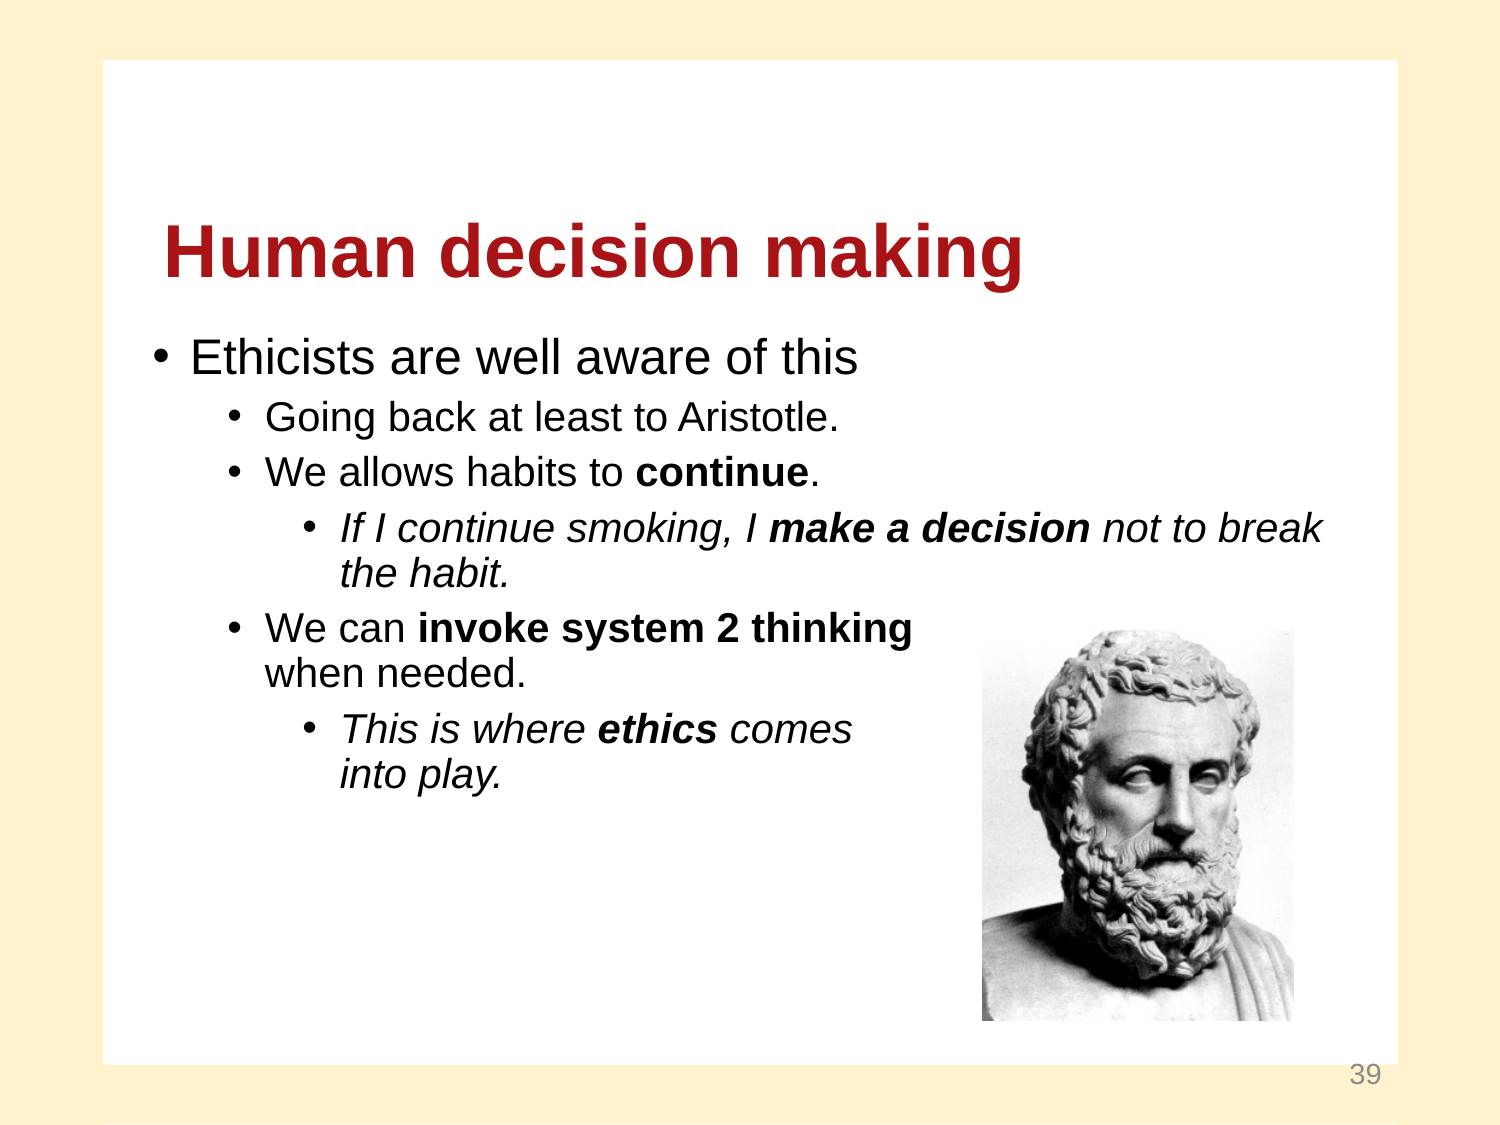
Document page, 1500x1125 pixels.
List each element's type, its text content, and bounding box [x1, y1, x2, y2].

list Ethicists are well aware of this Going back at least to Aristotle. We allows habits to continue. If I continue smoking, I make a decision not to break the habit. We can invoke system 2 thinking when needed. This is where ethics comes into play. [137, 323, 1500, 1030]
picture [981, 630, 1294, 1021]
slide_number 39 [1059, 1042, 1397, 1103]
text_box Human decision making [149, 112, 1500, 300]
